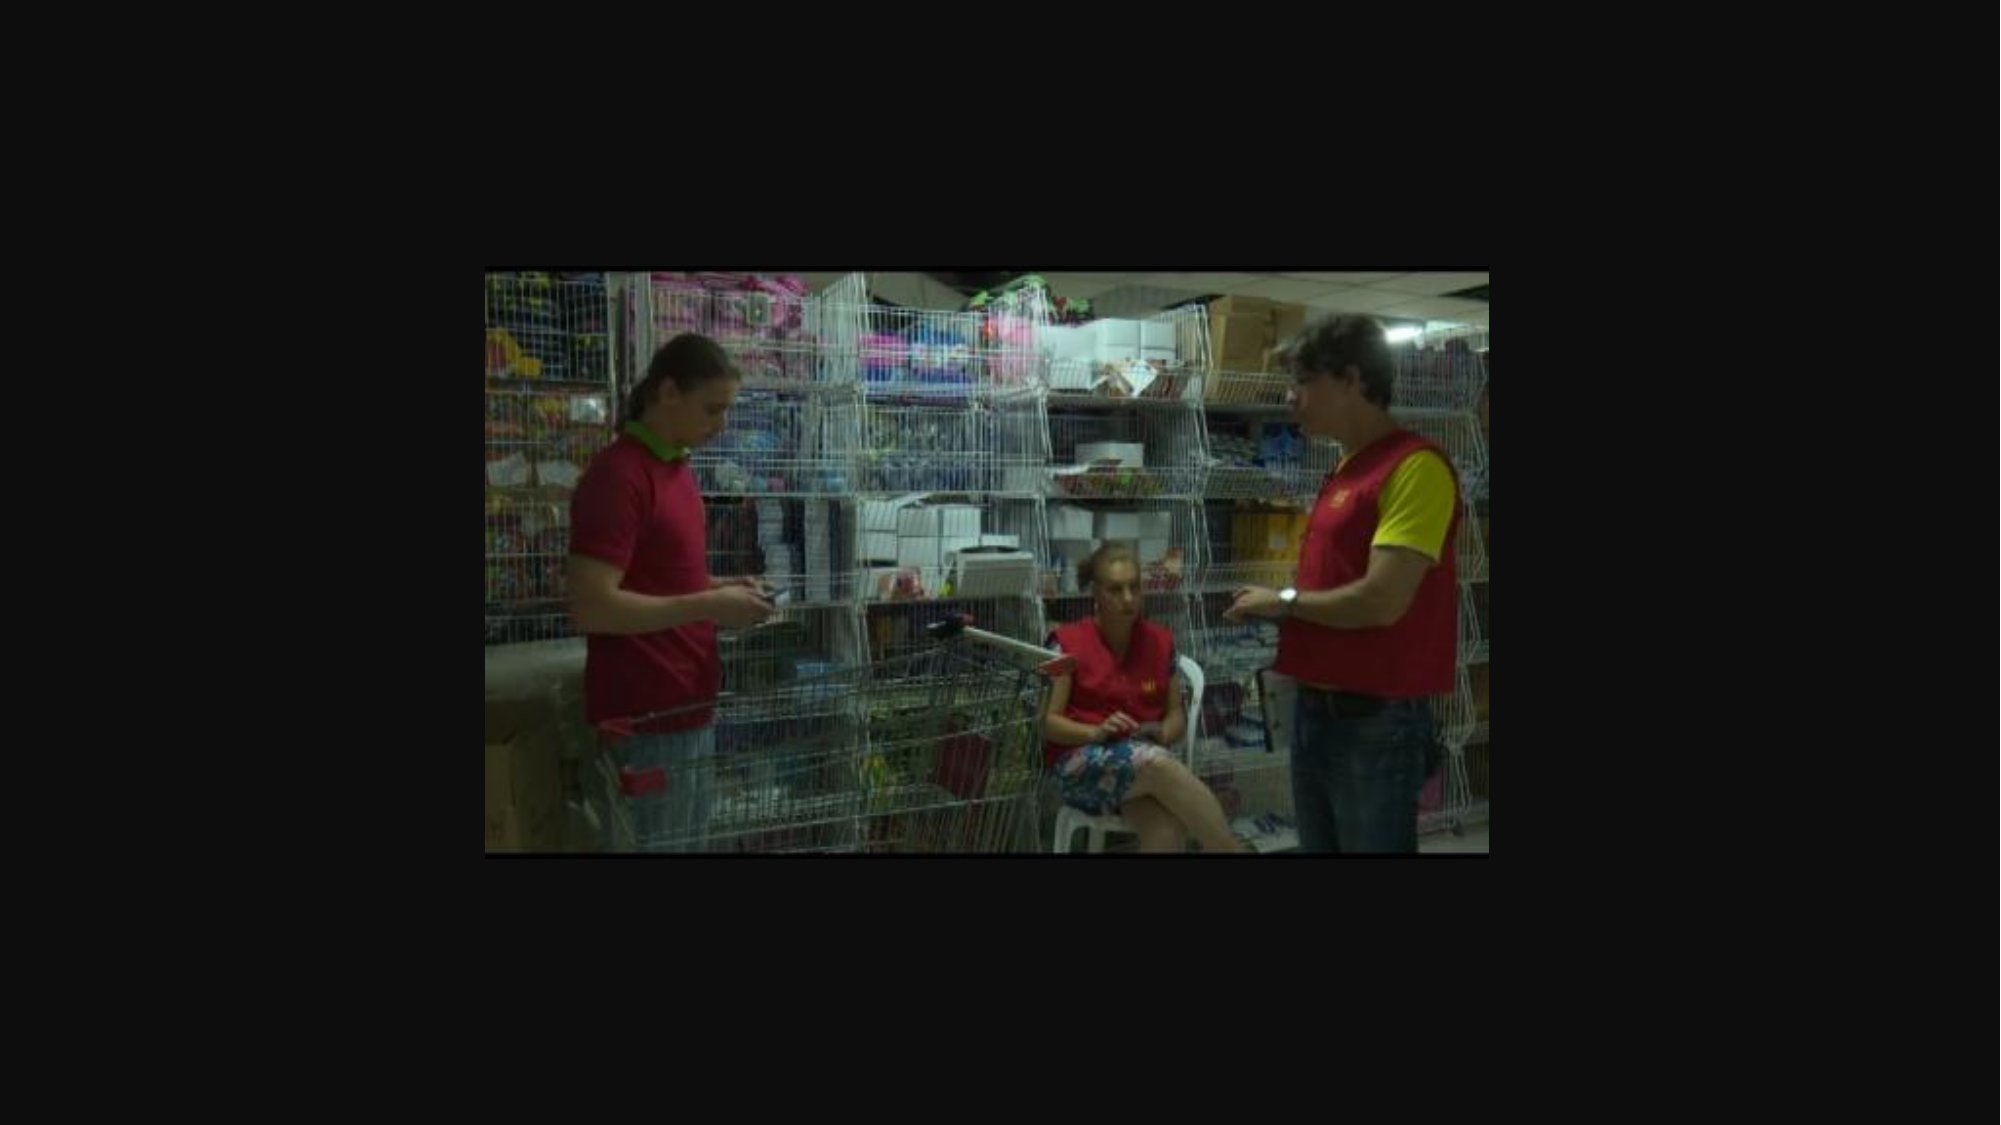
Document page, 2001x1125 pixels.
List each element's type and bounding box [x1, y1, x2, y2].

picture [485, 266, 1489, 859]
